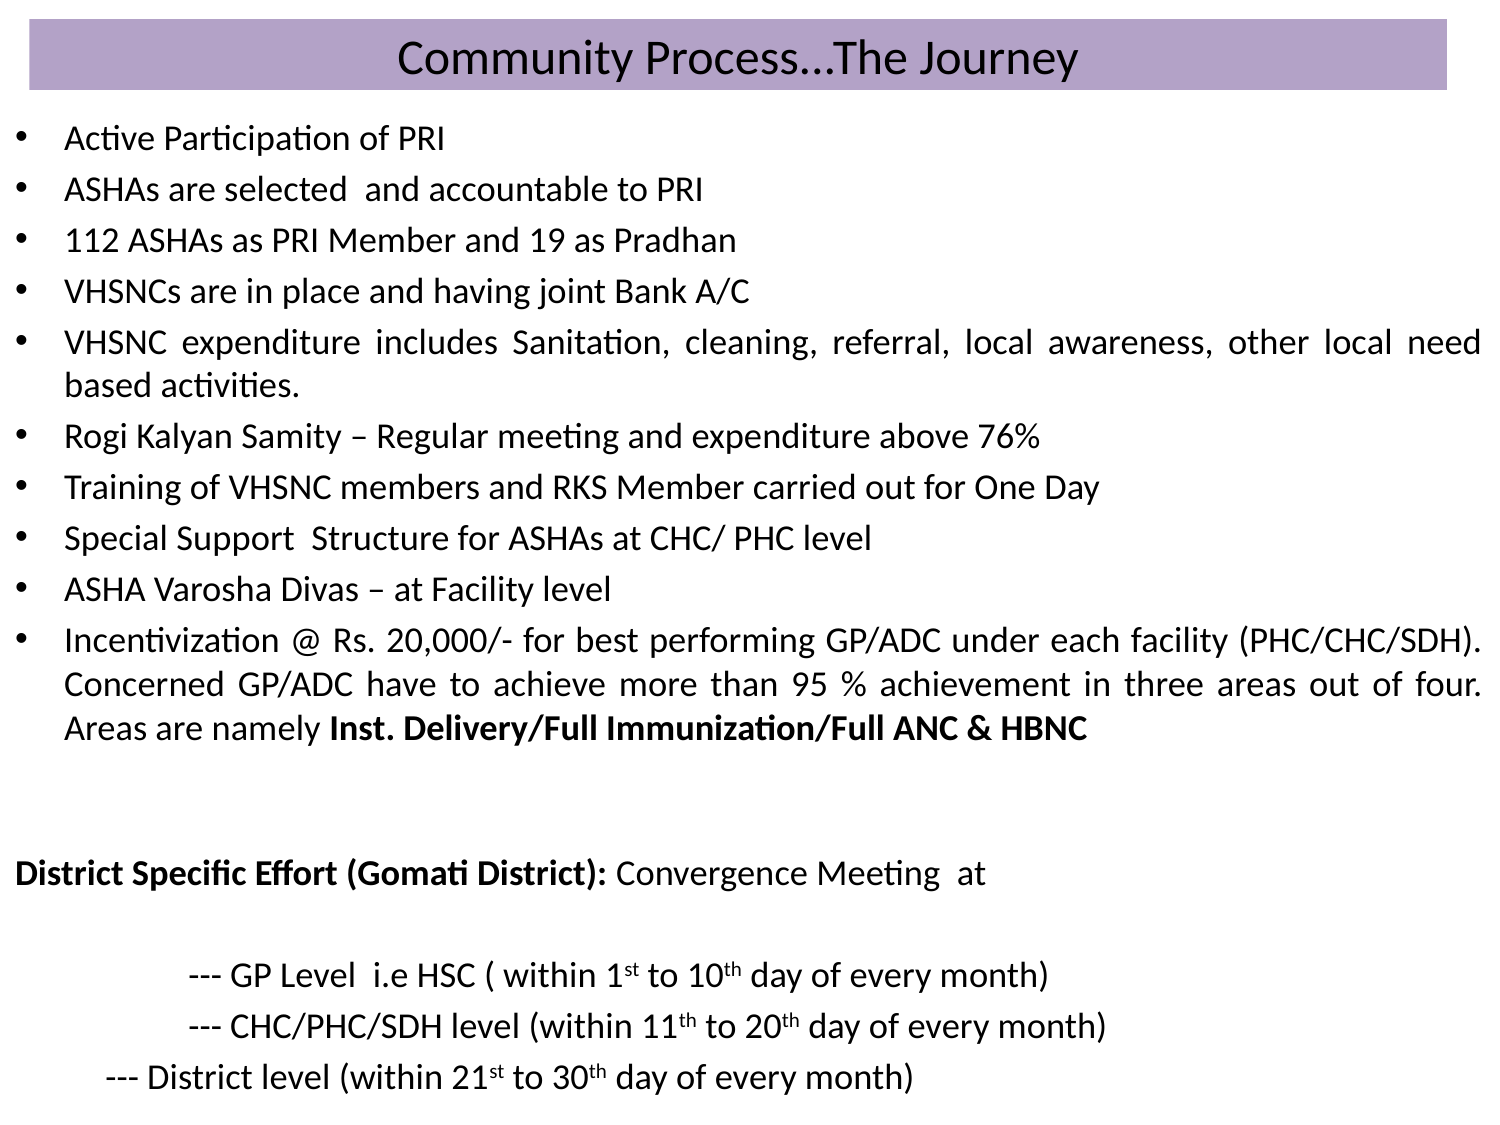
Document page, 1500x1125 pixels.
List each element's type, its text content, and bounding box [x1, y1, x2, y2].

title Community Process...The Journey [29, 19, 1447, 90]
list Active Participation of PRI ASHAs are selected and accountable to PRI 112 ASHAs as PRI Member and 19 as Pradhan VHSNCs are in place and having joint Bank A/C VHSNC expenditure includes Sanitation, cleaning, referral, local awareness, other local need based activities. Rogi Kalyan Samity – Regular meeting and expenditure above 76% Training of VHSNC members and RKS Member carried out for One Day Special Support Structure for ASHAs at CHC/ PHC level ASHA Varosha Divas – at Facility level Incentivization @ Rs. 20,000/- for best performing GP/ADC under each facility (PHC/CHC/SDH). Concerned GP/ADC have to achieve more than 95 % achievement in three areas out of four. Areas are namely Inst. Delivery/Full Immunization/Full ANC & HBNC District Specific Effort (Gomati District): Convergence Meeting at --- GP Level i.e HSC ( within 1st to 10th day of every month) --- CHC/PHC/SDH level (within 11th to 20th day of every month) --- District level (within 21st to 30th day of every month) [0, 106, 1500, 1125]
